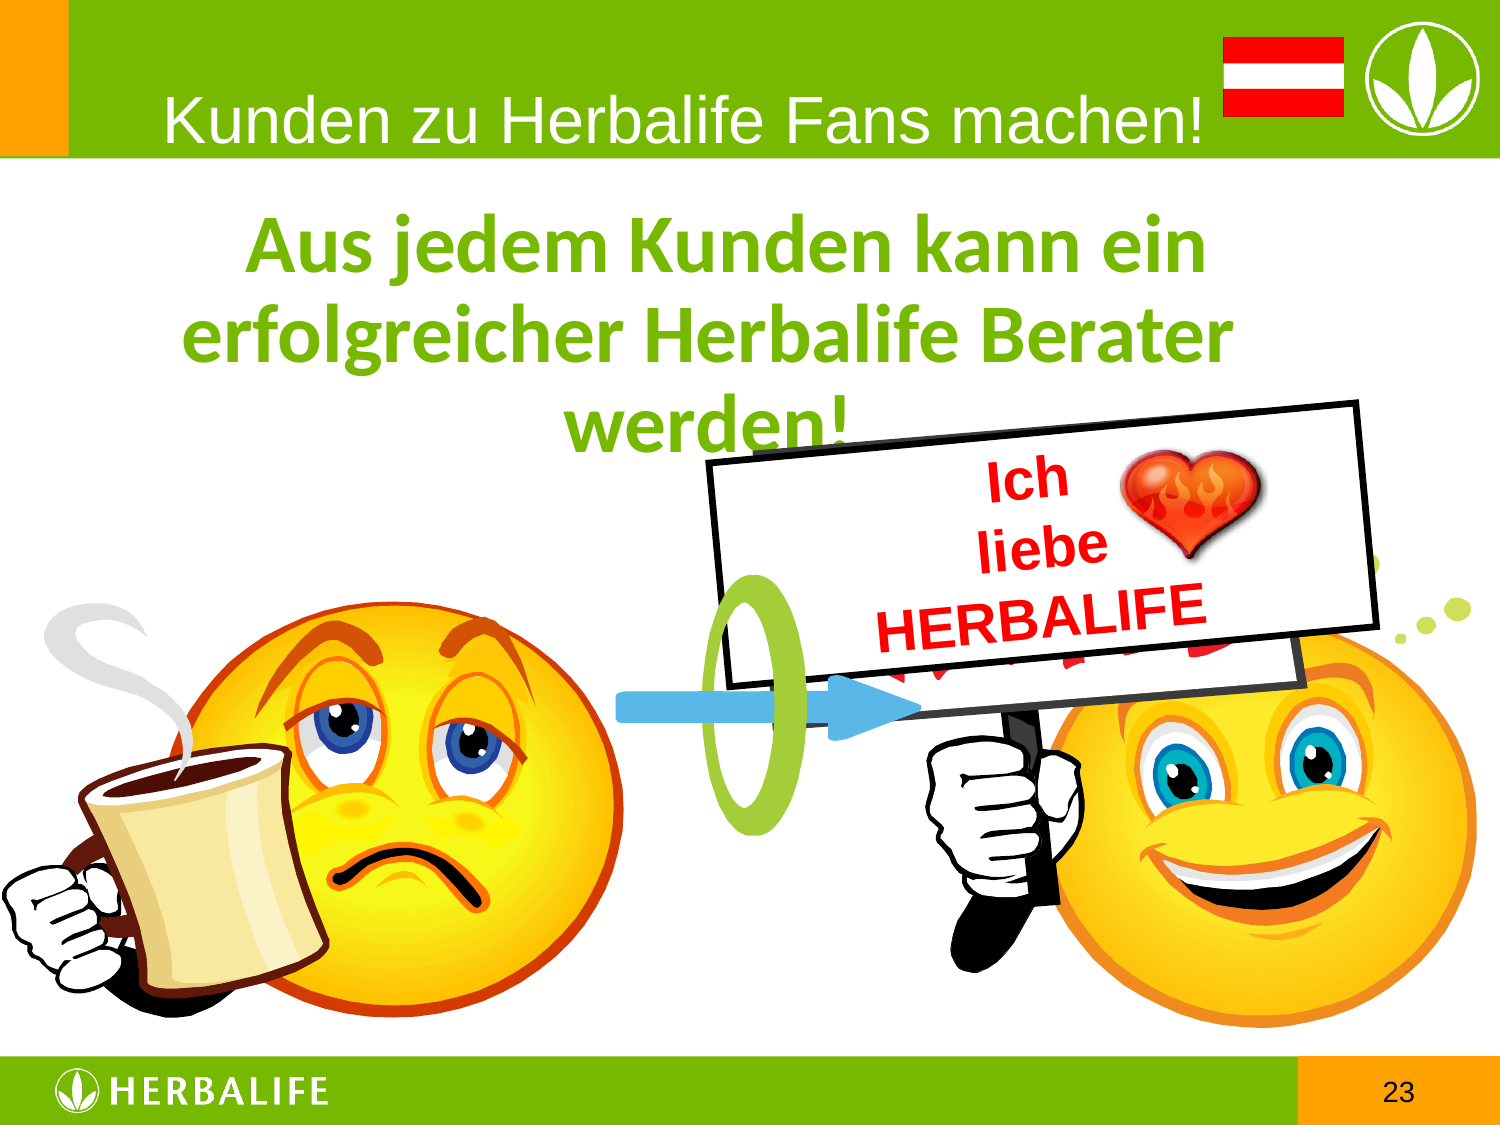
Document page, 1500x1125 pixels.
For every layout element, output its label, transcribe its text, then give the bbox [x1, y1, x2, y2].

picture [55, 1068, 328, 1113]
picture [1365, 21, 1480, 69]
picture [0, 574, 922, 1020]
text_box Aus jedem Kunden kann ein erfolgreicher Herbalife Berater werden! [42, 337, 1375, 478]
picture [1223, 37, 1344, 45]
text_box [719, 407, 1479, 1029]
text_box Kunden zu Herbalife Fans machen! [147, 69, 1481, 162]
text_box [122, 45, 1456, 137]
